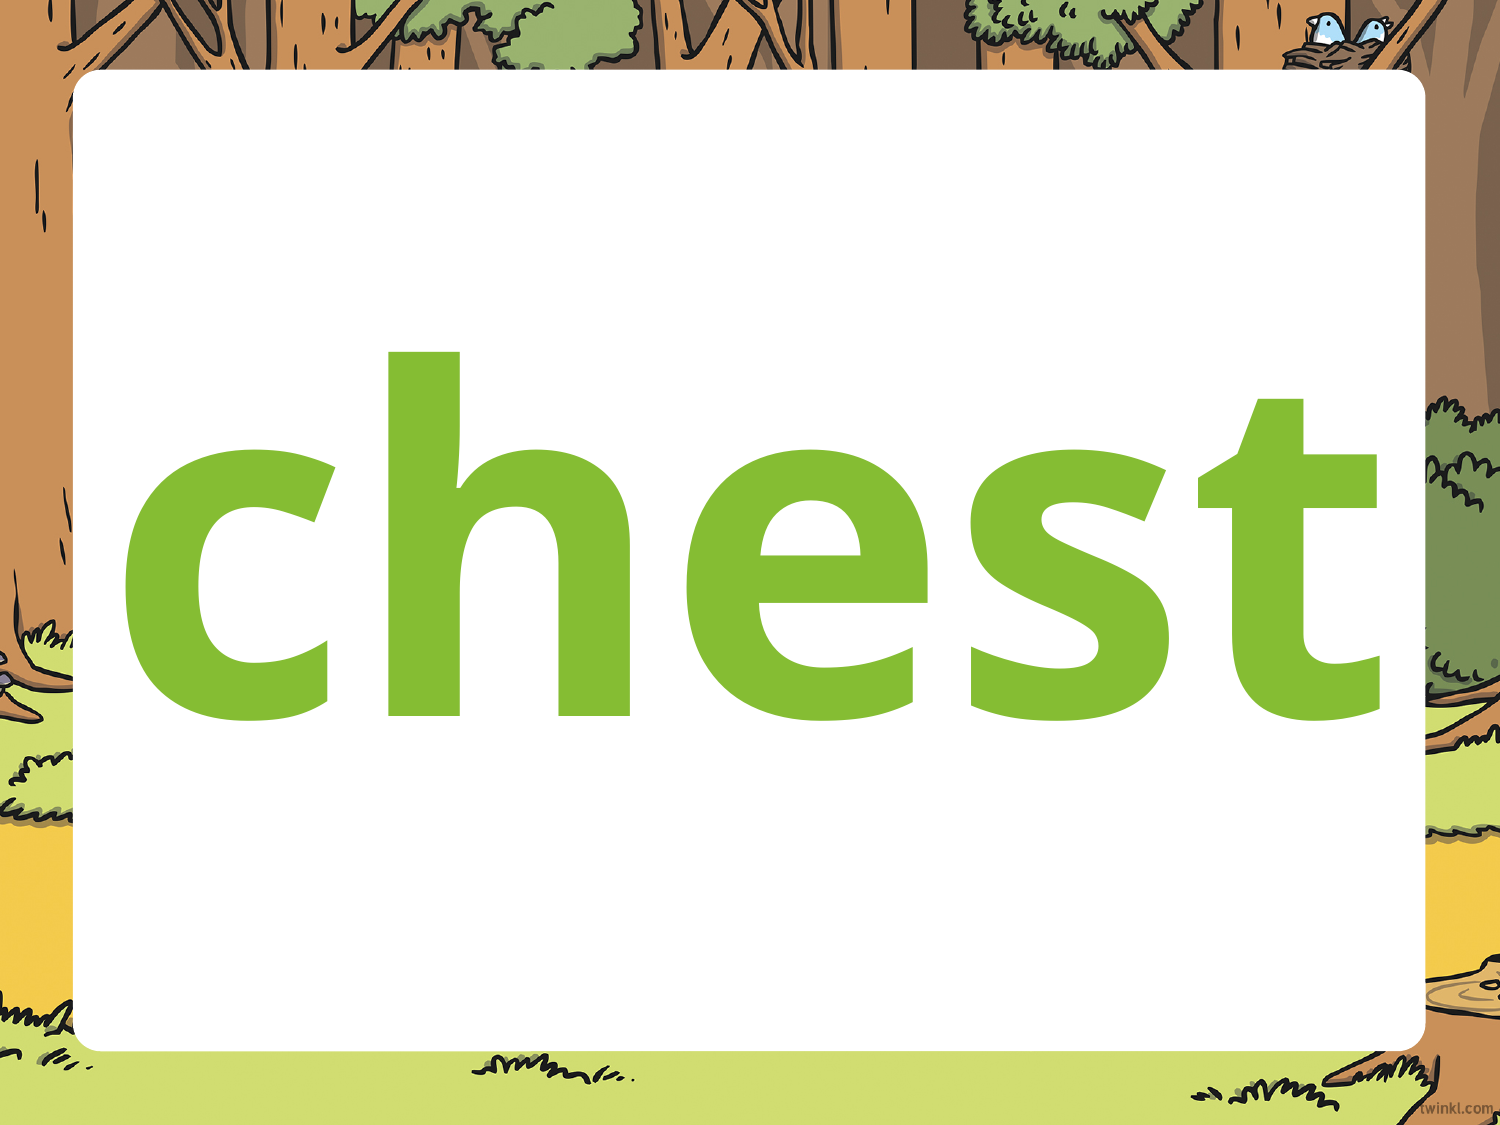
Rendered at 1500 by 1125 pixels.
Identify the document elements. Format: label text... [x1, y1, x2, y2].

picture [0, 0, 1500, 1125]
text_box chest [87, 89, 1412, 1036]
